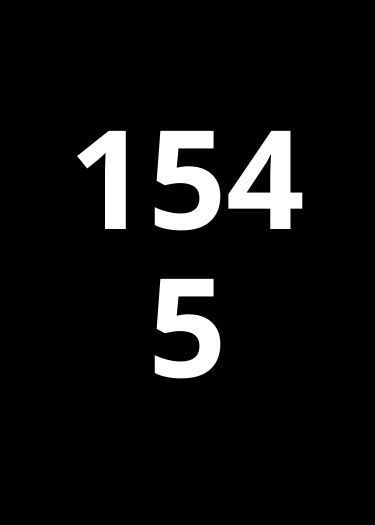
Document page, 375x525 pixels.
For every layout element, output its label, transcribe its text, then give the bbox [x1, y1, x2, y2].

title 1545 [25, 27, 350, 491]
